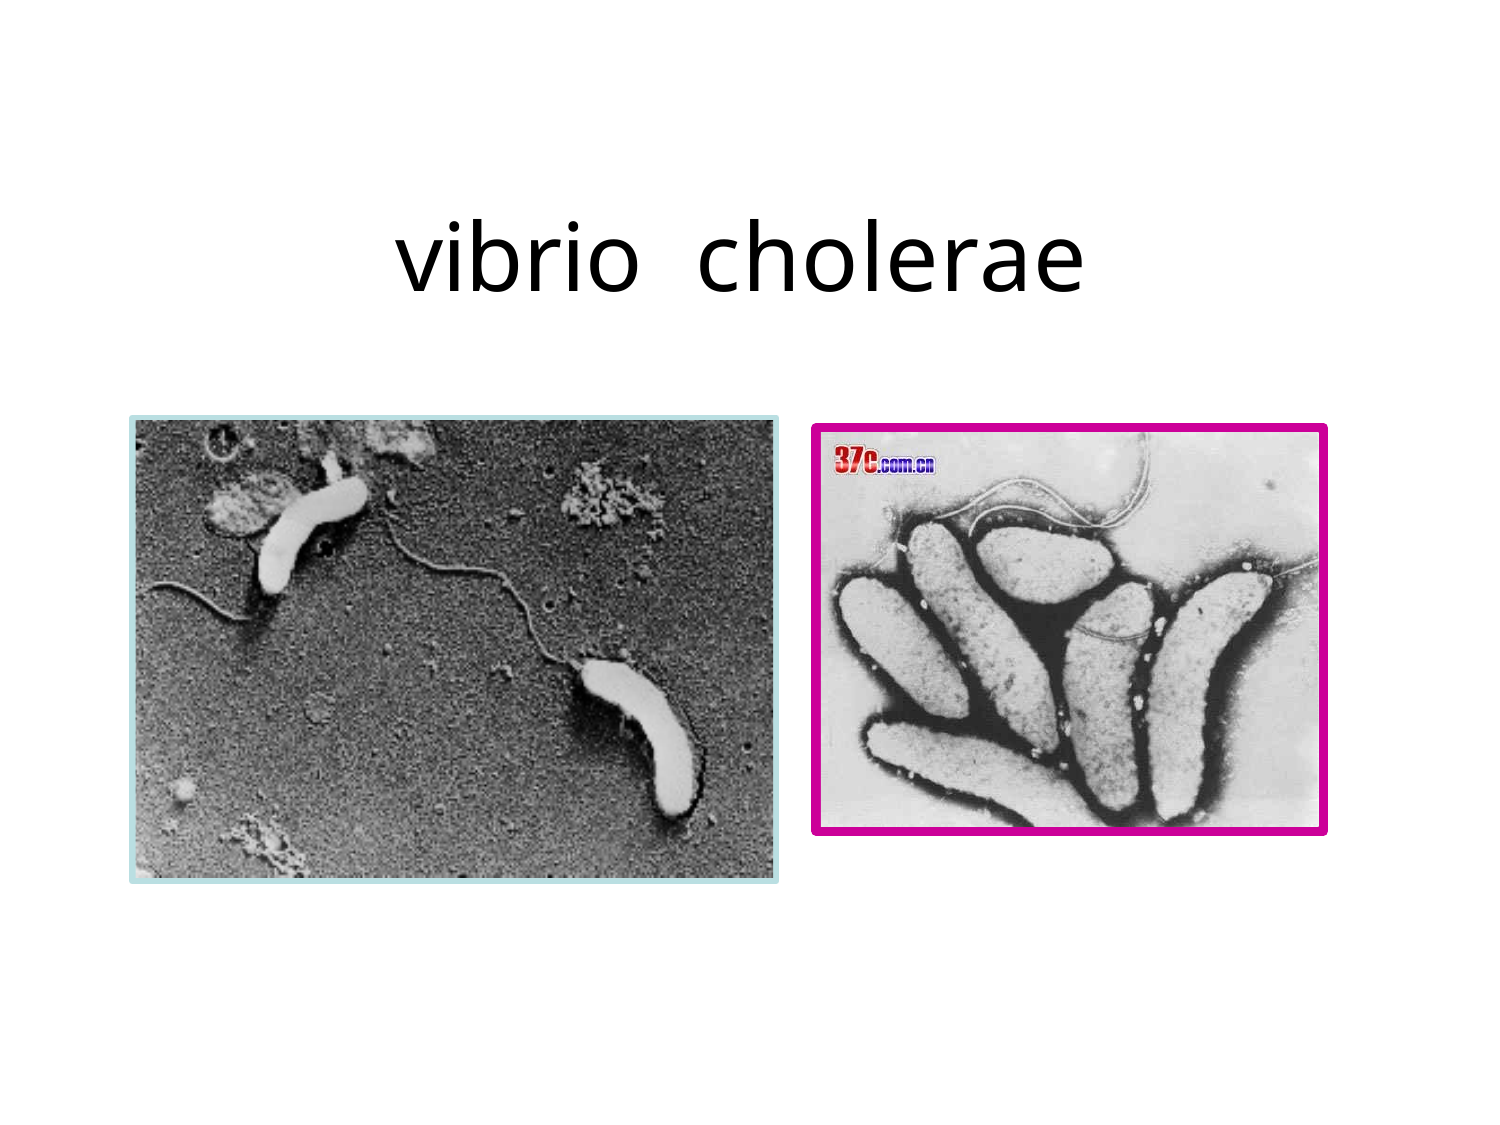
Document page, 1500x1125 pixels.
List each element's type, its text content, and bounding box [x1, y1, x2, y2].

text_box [811, 422, 1329, 836]
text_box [129, 414, 780, 885]
title vibrio cholerae [393, 194, 1102, 385]
